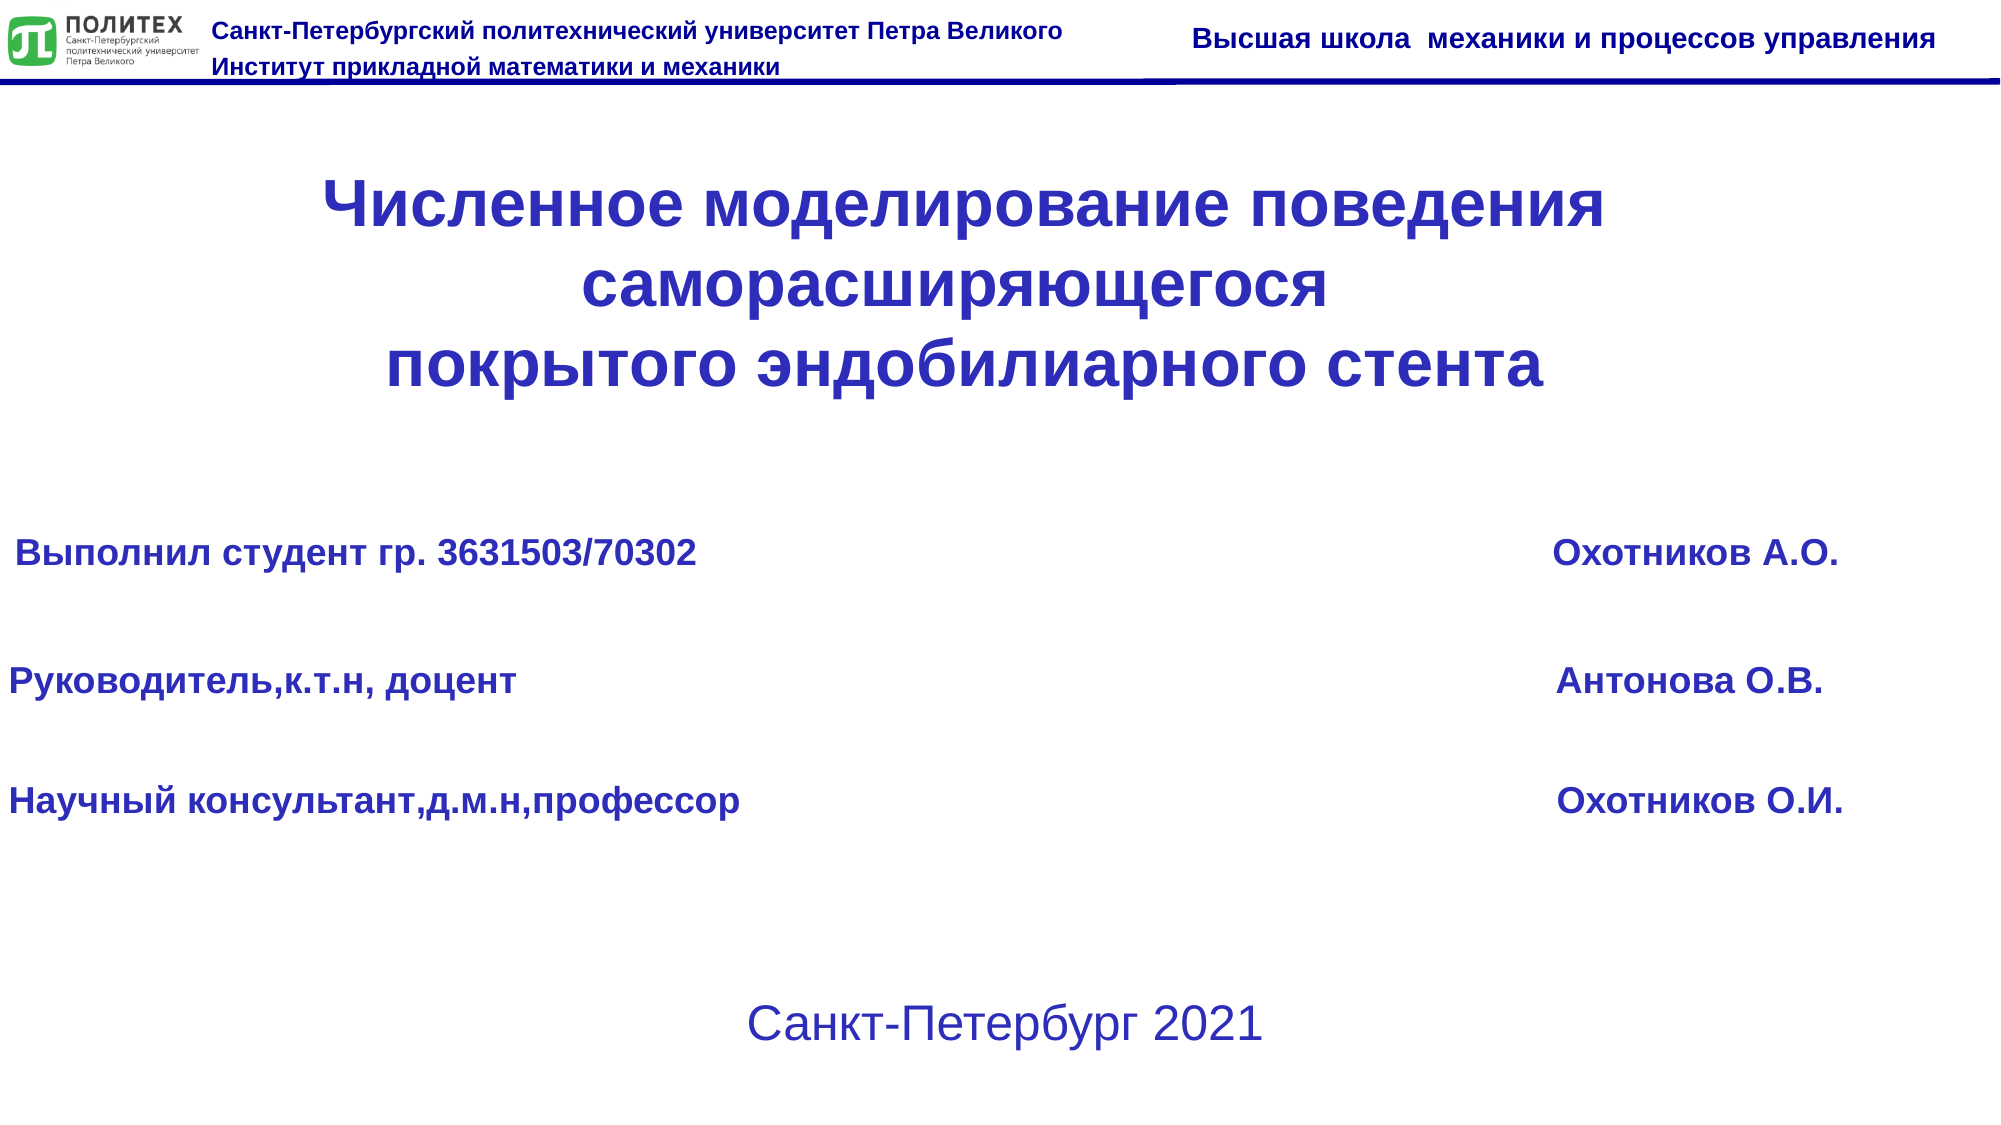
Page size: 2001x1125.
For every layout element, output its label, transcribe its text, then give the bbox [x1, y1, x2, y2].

text_box Руководитель,к.т.н, доцент Антонова О.В. [0, 648, 1994, 709]
picture [3, 5, 206, 77]
text_box Численное моделирование поведения саморасширяющегося покрытого эндобилиарного стента [0, 152, 1936, 365]
text_box Выполнил студент гр. 3631503/70302 Охотников А.О. [0, 520, 2000, 581]
text_box Санкт-Петербург 2021 [95, 893, 1915, 1110]
text_box Научный консультант,д.м.н,профессор Охотников О.И. [0, 768, 1994, 829]
